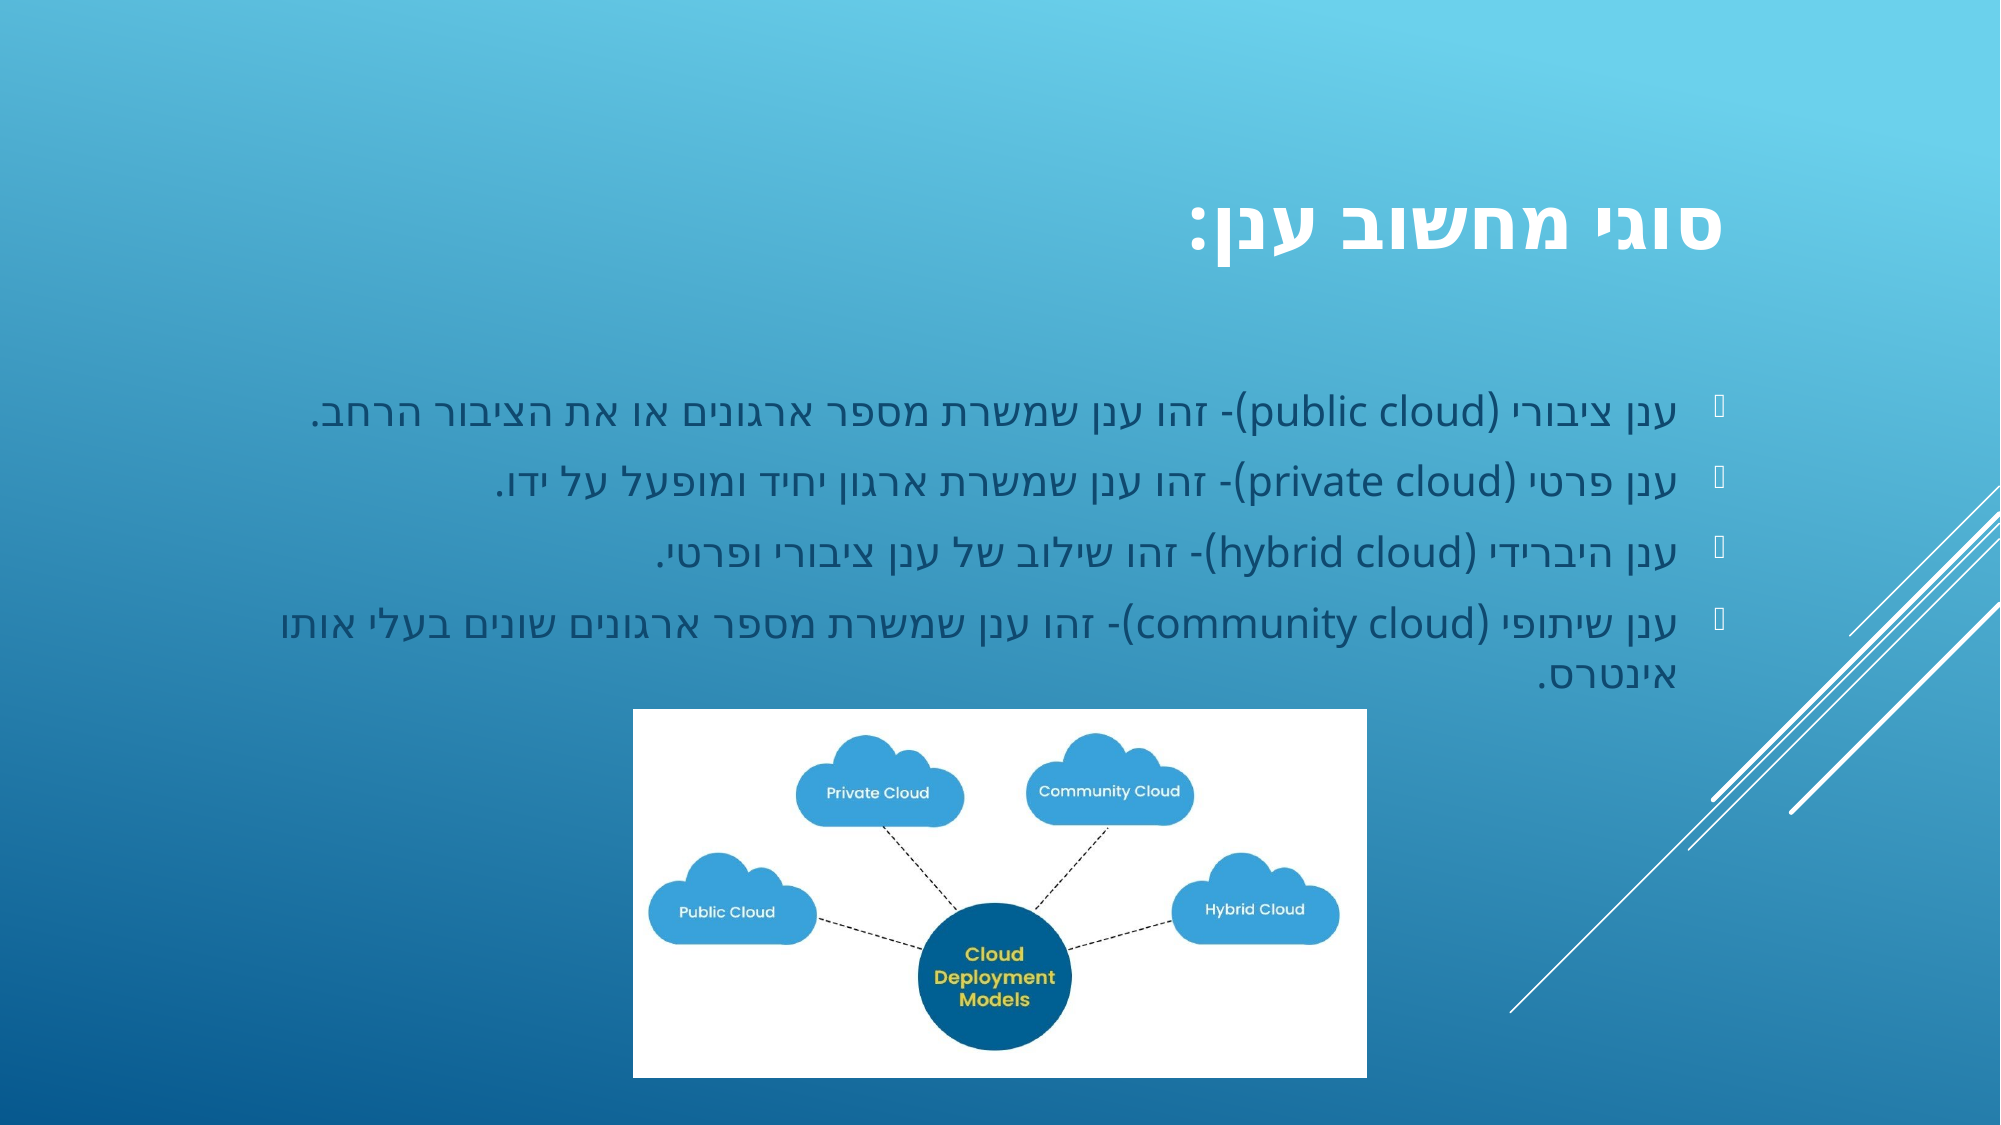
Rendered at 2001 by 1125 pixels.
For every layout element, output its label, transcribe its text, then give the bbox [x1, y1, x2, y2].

title סוגי מחשוב ענן: [341, 96, 1742, 343]
list ענן ציבורי (public cloud)- זהו ענן שמשרת מספר ארגונים או את הציבור הרחב. ענן פרטי (private cloud)- זהו ענן שמשרת ארגון יחיד ומופעל על ידו. ענן היברידי (hybrid cloud)- זהו שילוב של ענן ציבורי ופרטי. ענן שיתופי (community cloud)- זהו ענן שמשרת מספר ארגונים שונים בעלי אותו אינטרס. [173, 343, 1742, 739]
picture [633, 709, 1367, 1079]
